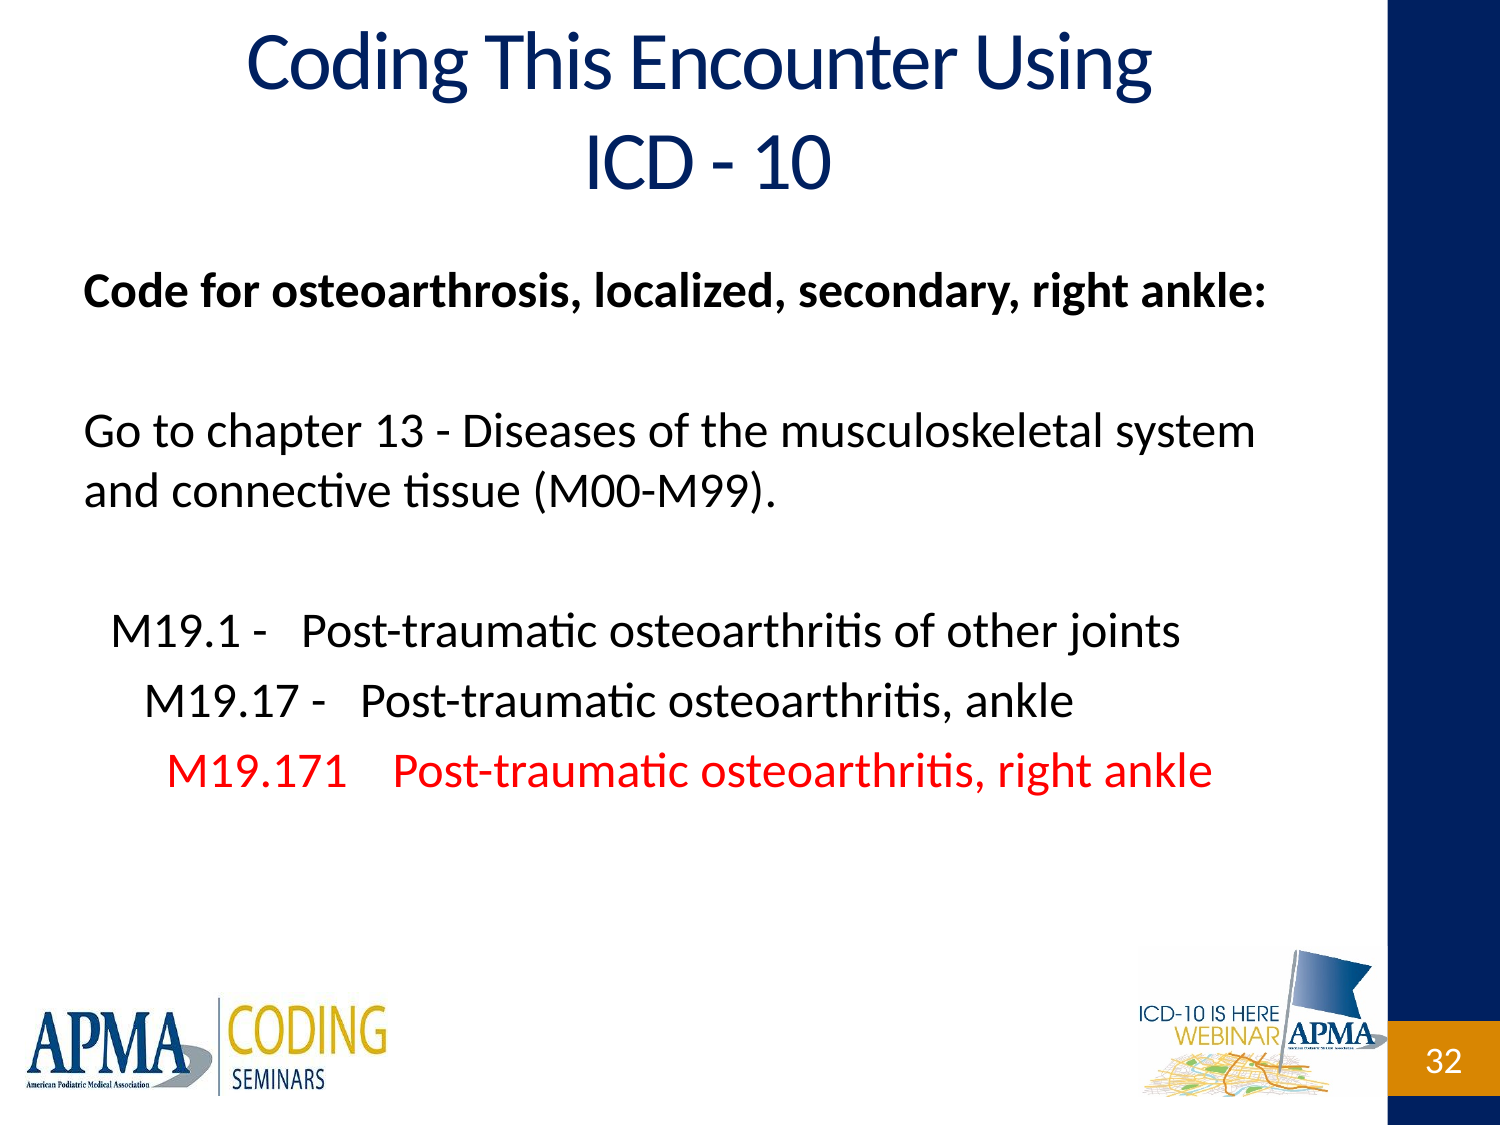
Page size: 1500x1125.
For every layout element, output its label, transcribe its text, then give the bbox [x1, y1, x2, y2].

picture [24, 992, 388, 1096]
title Coding This Encounter Using ICD - 10 [75, 0, 1325, 213]
list Code for osteoarthrosis, localized, secondary, right ankle: Go to chapter 13 - Diseases of the musculoskeletal system and connective tissue (M00-M99). M19.1 - Post-traumatic osteoarthritis of other joints M19.17 - Post-traumatic osteoarthritis, ankle M19.171 Post-traumatic osteoarthritis, right ankle [50, 249, 1350, 1050]
picture [1138, 946, 1388, 1097]
